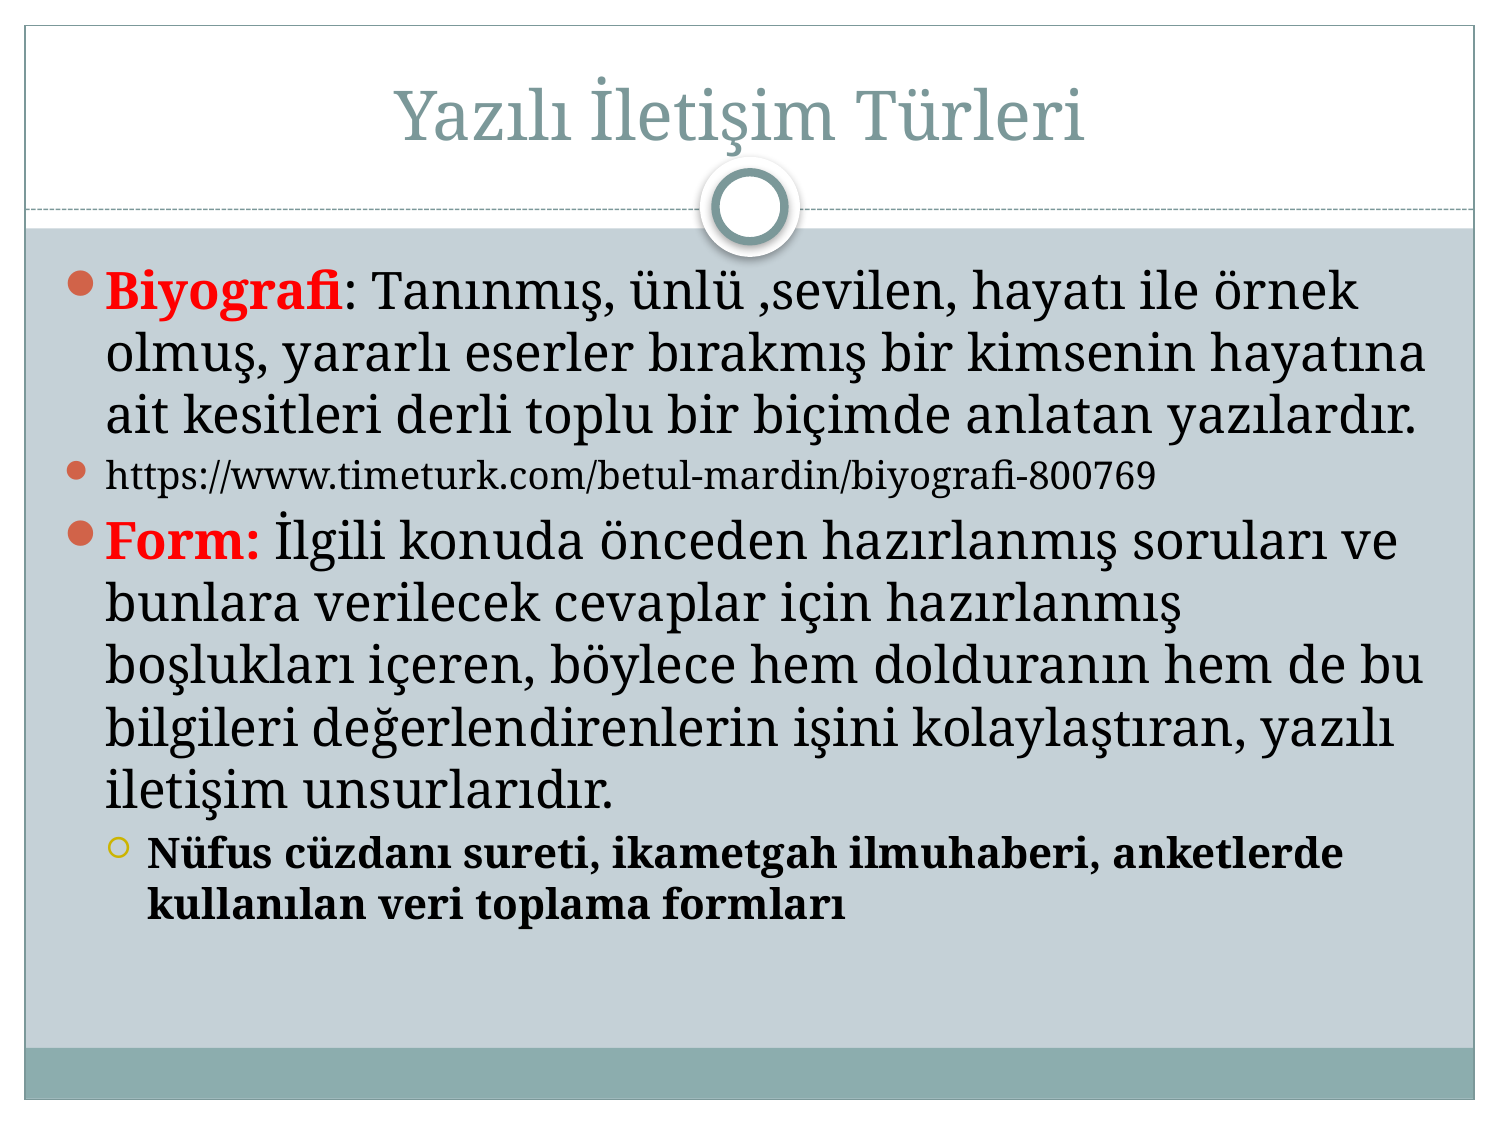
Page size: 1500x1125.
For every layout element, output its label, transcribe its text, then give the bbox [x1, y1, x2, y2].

title Yazılı İletişim Türleri [49, 37, 1450, 162]
list Biyografi: Tanınmış, ünlü ,sevilen, hayatı ile örnek olmuş, yararlı eserler bırakmış bir kimsenin hayatına ait kesitleri derli toplu bir biçimde anlatan yazılardır. https://www.timeturk.com/betul-mardin/biyografi-800769 Form: İlgili konuda önceden hazırlanmış soruları ve bunlara verilecek cevaplar için hazırlanmış boşlukları içeren, böylece hem dolduranın hem de bu bilgileri değerlendirenlerin işini kolaylaştıran, yazılı iletişim unsurlarıdır. Nüfus cüzdanı sureti, ikametgah ilmuhaberi, anketlerde kullanılan veri toplama formları [49, 250, 1445, 1001]
